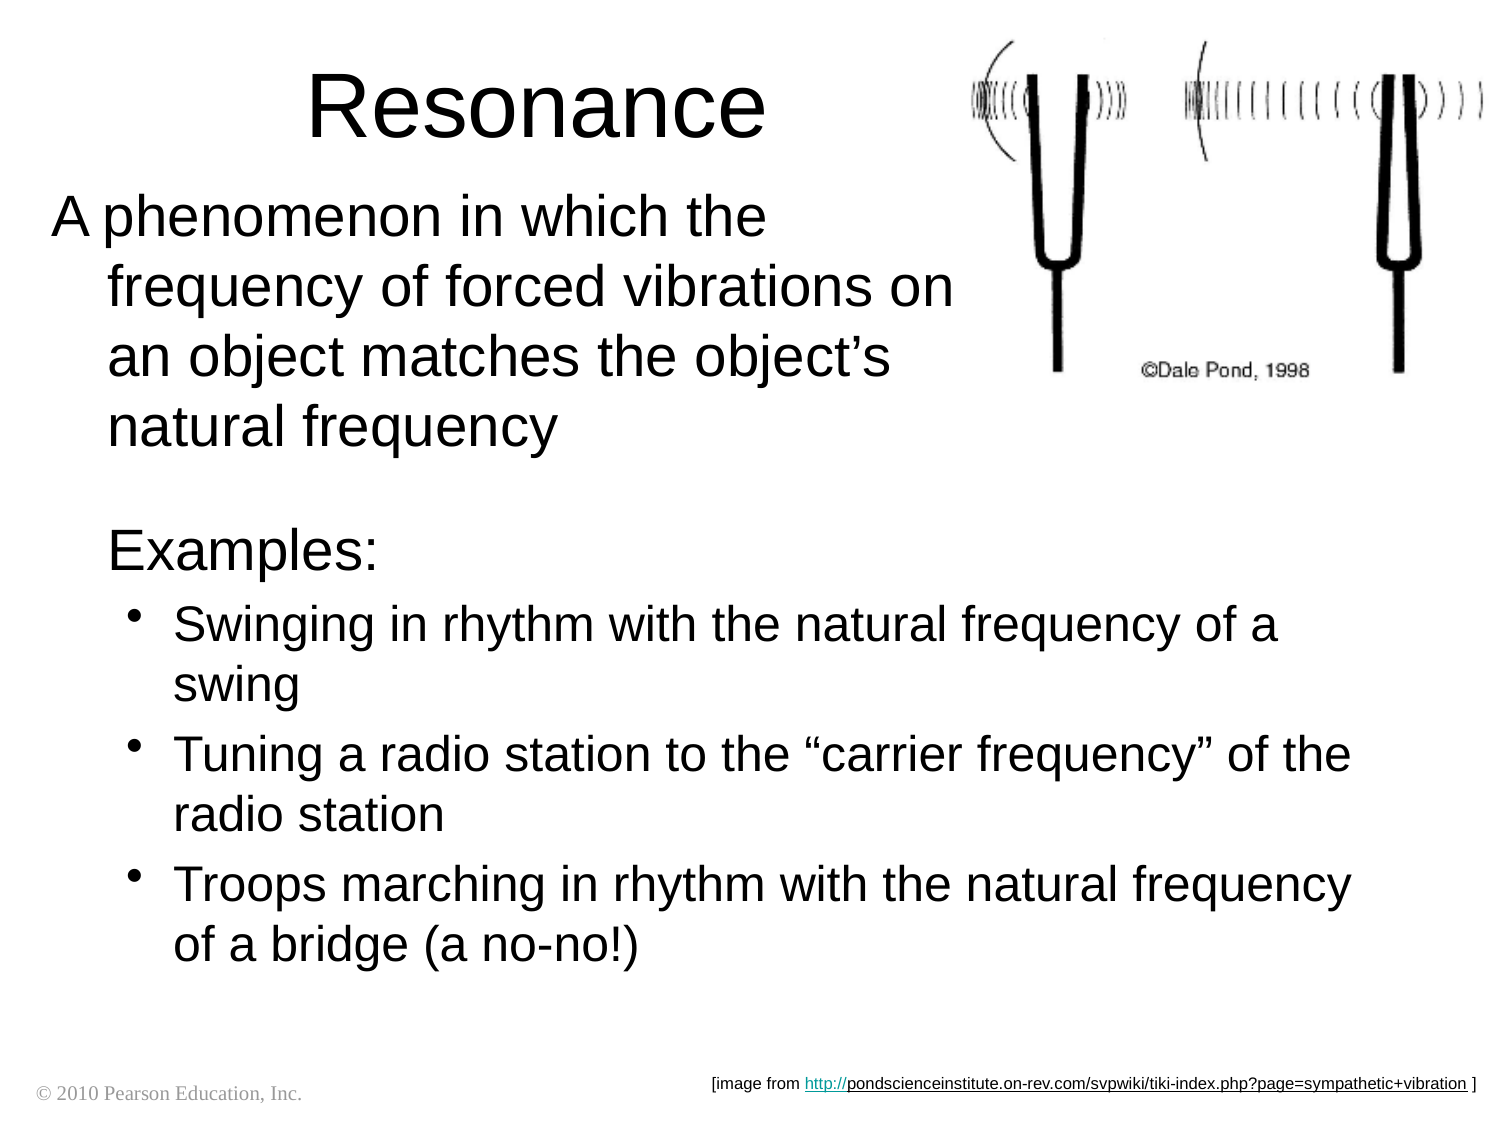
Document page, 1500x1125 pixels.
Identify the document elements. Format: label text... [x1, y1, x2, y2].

text_box [image from http://pondscienceinstitute.on-rev.com/svpwiki/tiki-index.php?page=sympathetic+vibration ] [696, 1065, 1493, 1101]
picture [956, 26, 1497, 400]
title Resonance [80, 6, 994, 170]
list Examples: Swinging in rhythm with the natural frequency of a swing Tuning a radio station to the “carrier frequency” of the radio station Troops marching in rhythm with the natural frequency of a bridge (a no-no!) [36, 504, 1387, 1039]
text_box A phenomenon in which the frequency of forced vibrations on an object matches the object’s natural frequency [36, 170, 994, 480]
